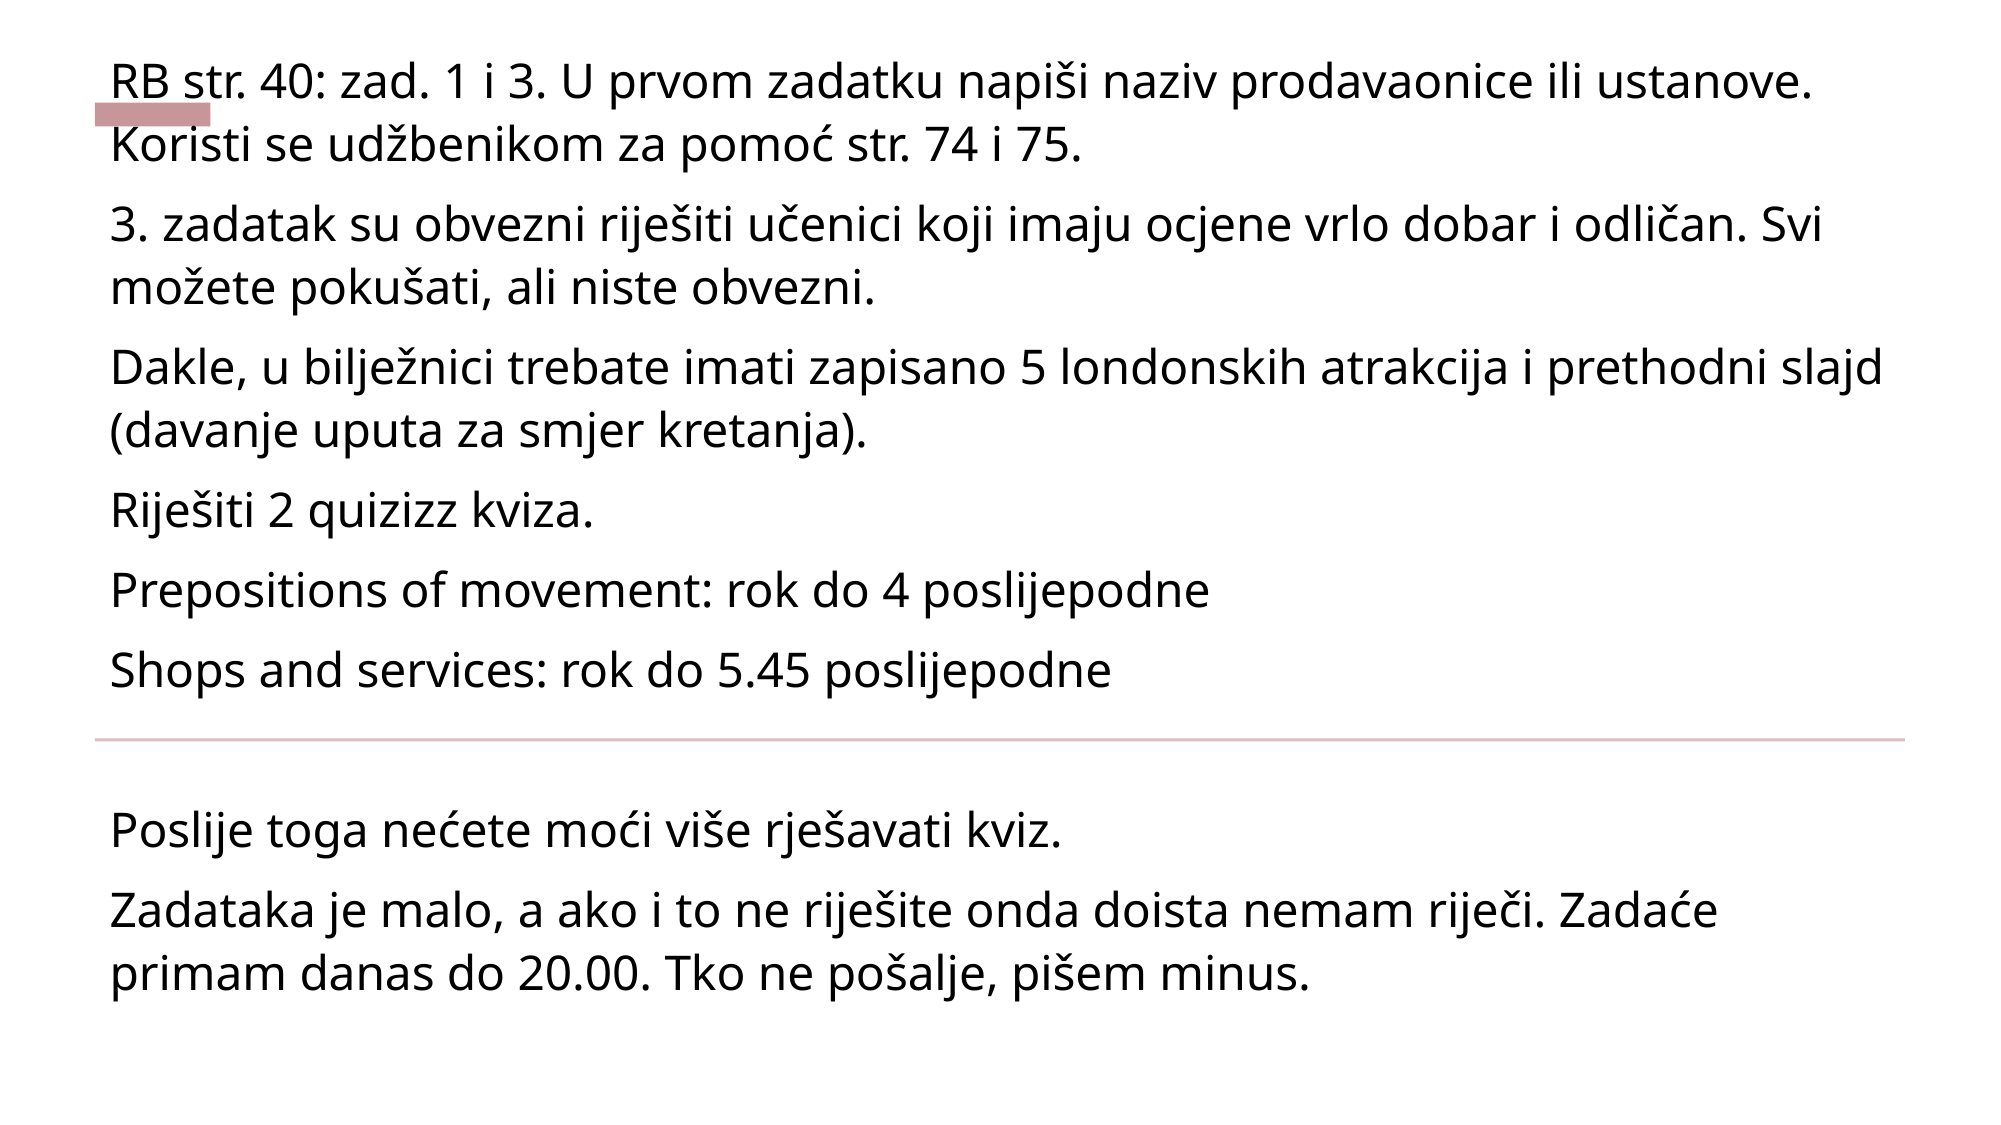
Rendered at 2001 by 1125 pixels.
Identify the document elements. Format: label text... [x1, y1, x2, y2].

subtitle RB str. 40: zad. 1 i 3. U prvom zadatku napiši naziv prodavaonice ili ustanove. Koristi se udžbenikom za pomoć str. 74 i 75. 3. zadatak su obvezni riješiti učenici koji imaju ocjene vrlo dobar i odličan. Svi možete pokušati, ali niste obvezni. Dakle, u bilježnici trebate imati zapisano 5 londonskih atrakcija i prethodni slajd (davanje uputa za smjer kretanja). Riješiti 2 quizizz kviza. Prepositions of movement: rok do 4 poslijepodne Shops and services: rok do 5.45 poslijepodne Poslije toga nećete moći više rješavati kviz. Zadataka je malo, a ako i to ne riješite onda doista nemam riječi. Zadaće primam danas do 20.00. Tko ne pošalje, pišem minus. [94, 37, 1905, 1019]
